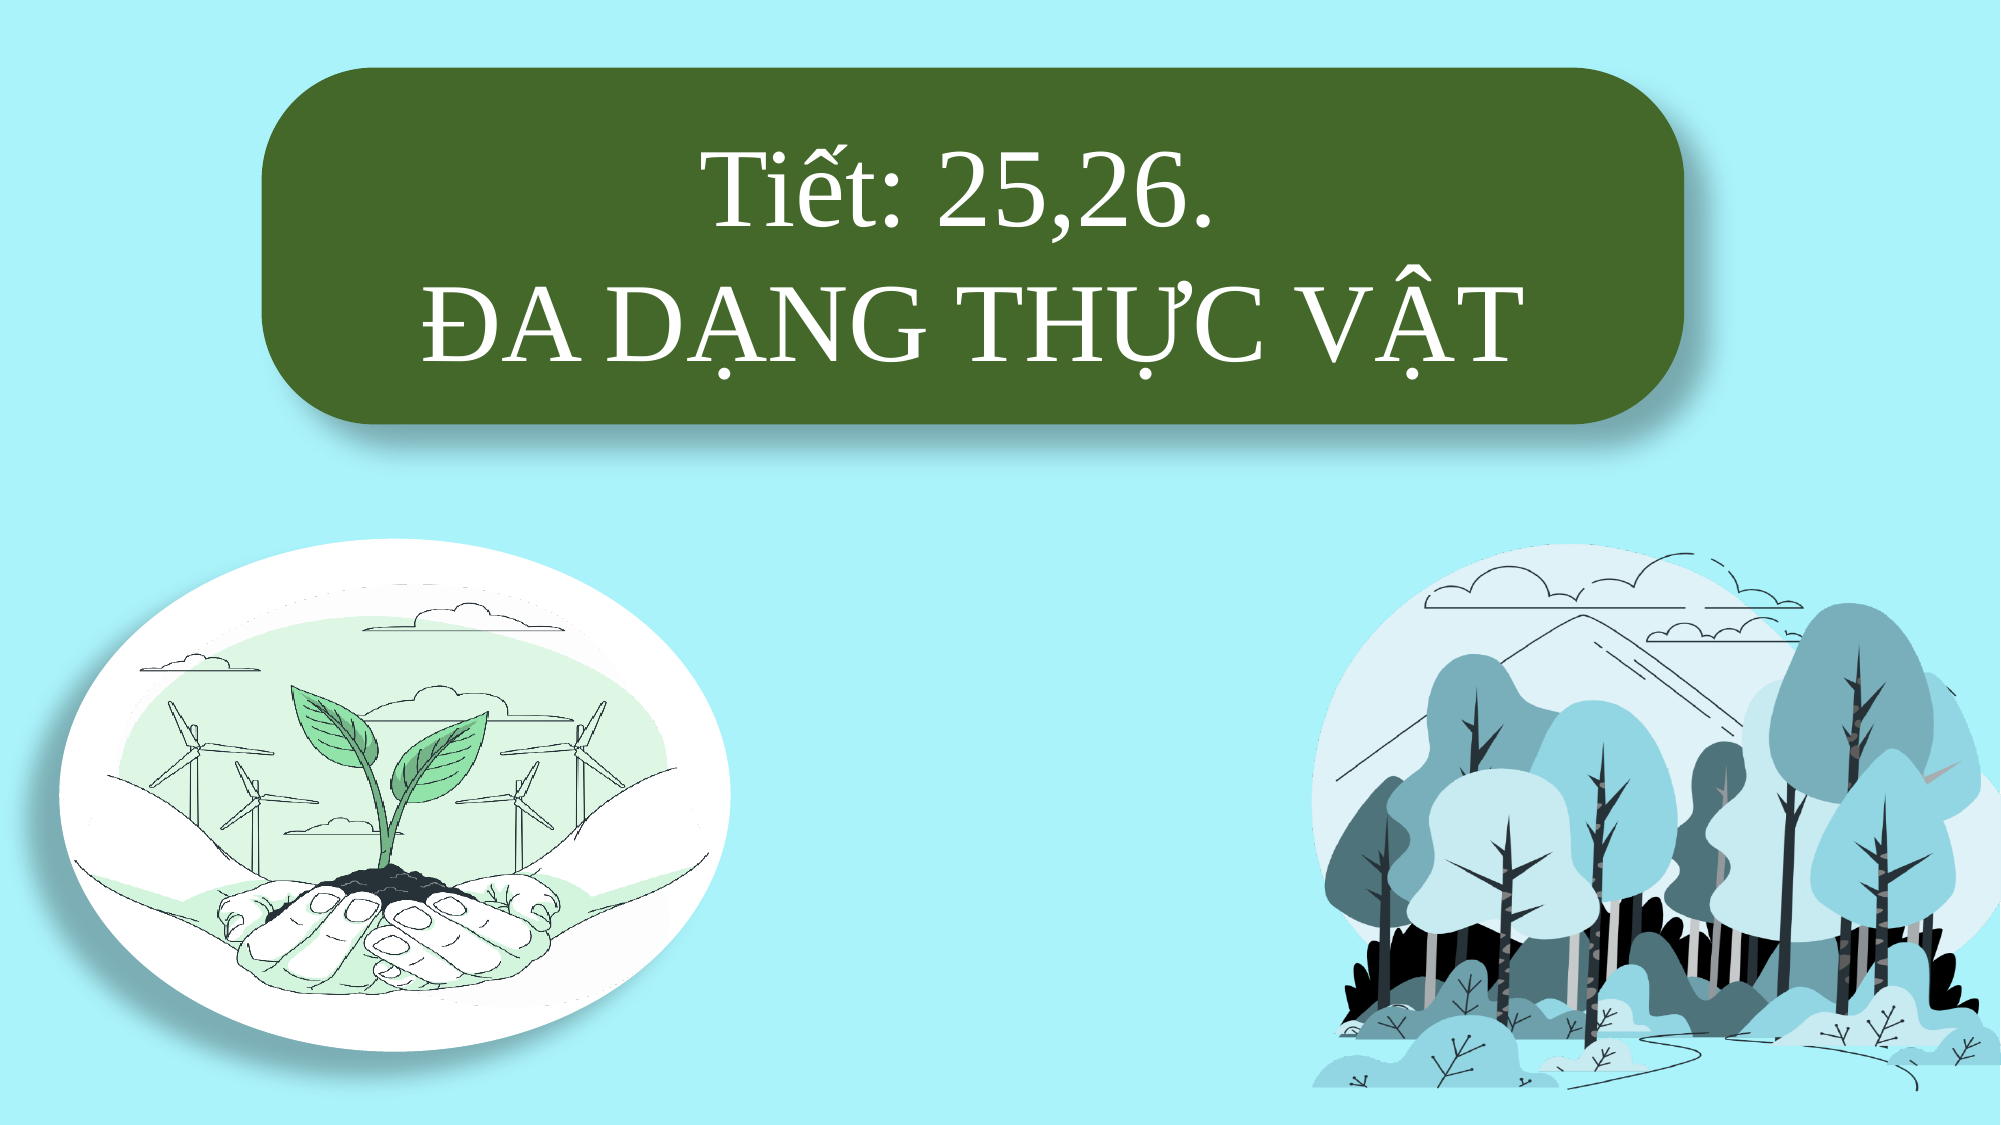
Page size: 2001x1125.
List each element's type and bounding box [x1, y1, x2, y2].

text_box [31, 67, 1685, 1052]
picture [1306, 538, 2001, 1125]
